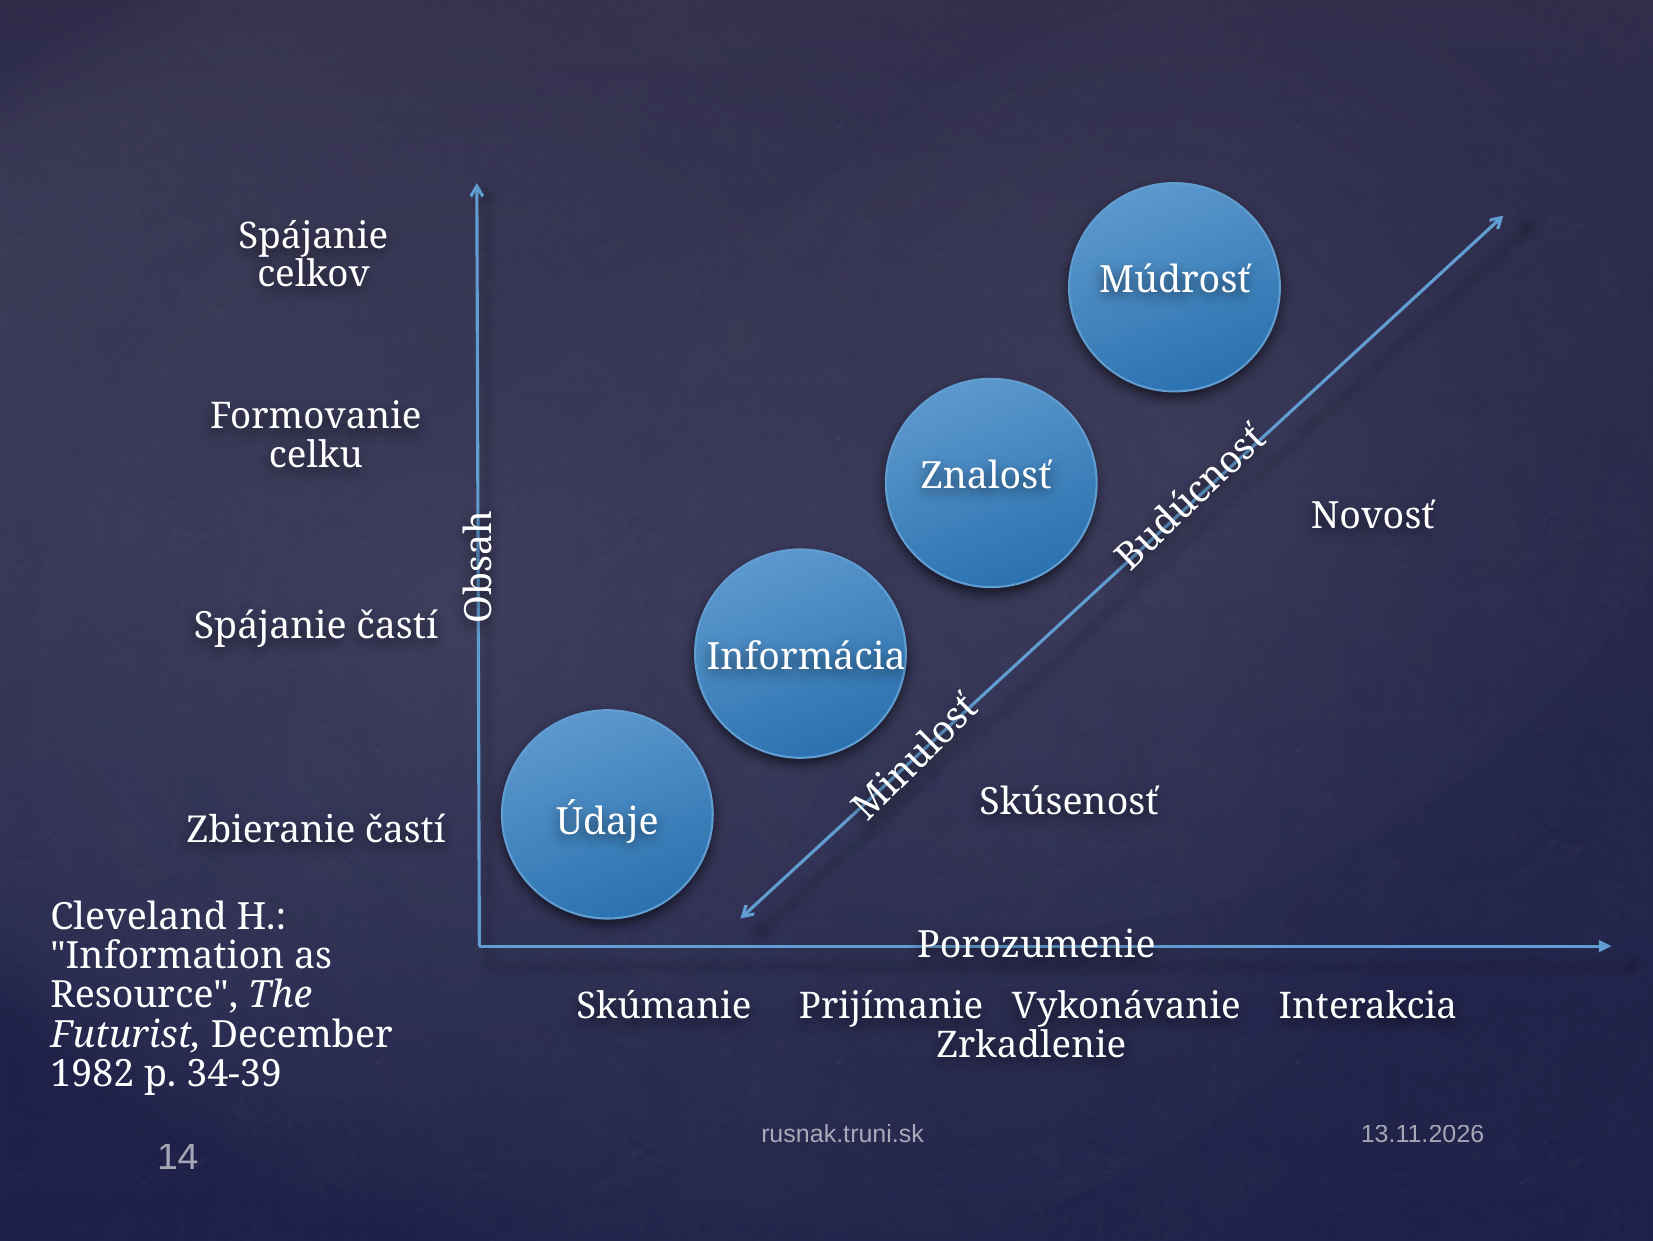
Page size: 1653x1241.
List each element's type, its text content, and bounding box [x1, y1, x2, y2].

text_box Cleveland H.: "Information as Resource", The Futurist, December 1982 p. 34-39 [35, 891, 477, 1102]
slide_number 14 [140, 1113, 276, 1180]
footer rusnak.truni.sk [744, 1113, 991, 1180]
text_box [182, 182, 1612, 1068]
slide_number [1310, 1113, 1502, 1180]
